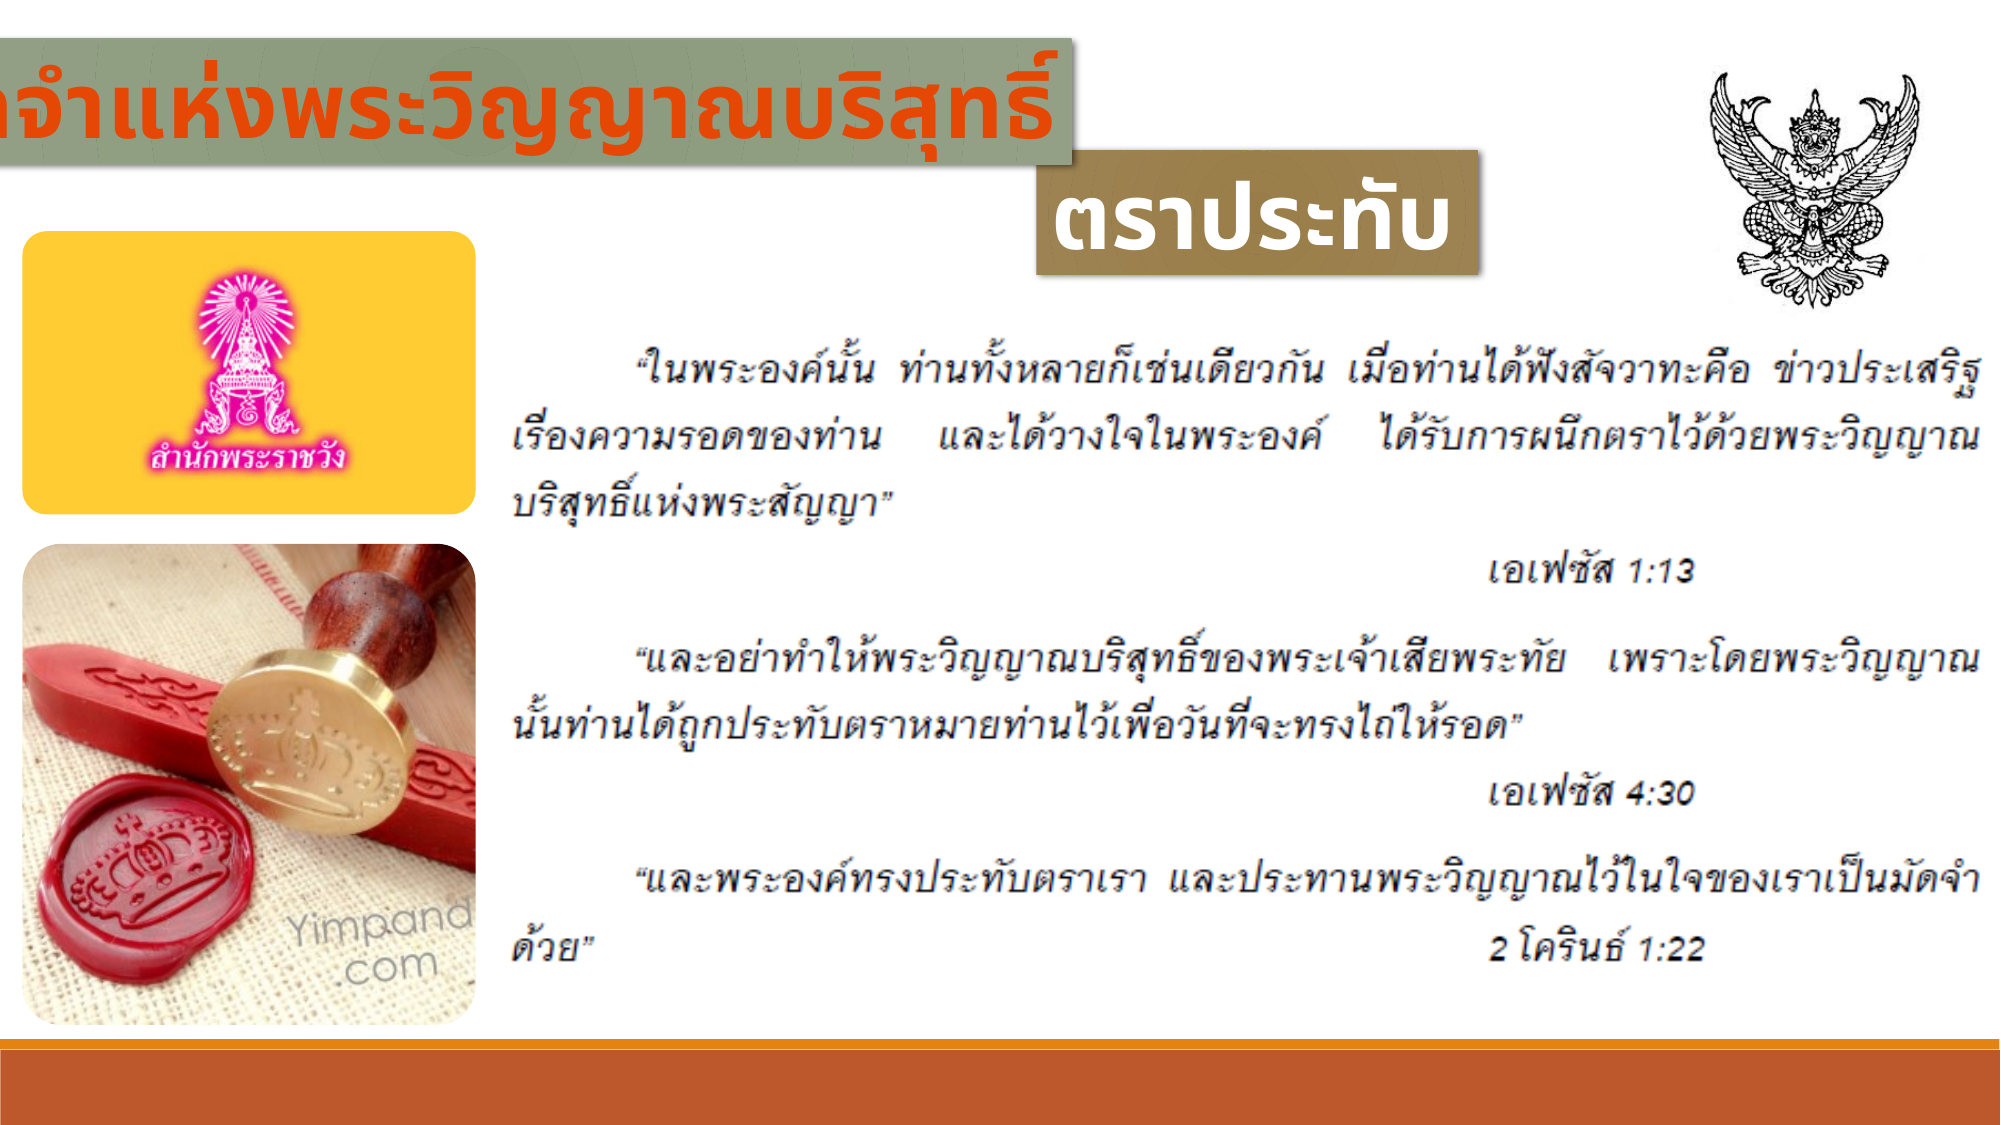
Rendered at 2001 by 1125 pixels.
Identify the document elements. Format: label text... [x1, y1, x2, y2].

text_box ตราประทับ [1036, 150, 1478, 275]
picture [1702, 65, 1930, 318]
text_box มัดจำแห่งพระวิญญาณบริสุทธิ์ [0, 38, 1072, 165]
picture [21, 230, 2000, 1026]
